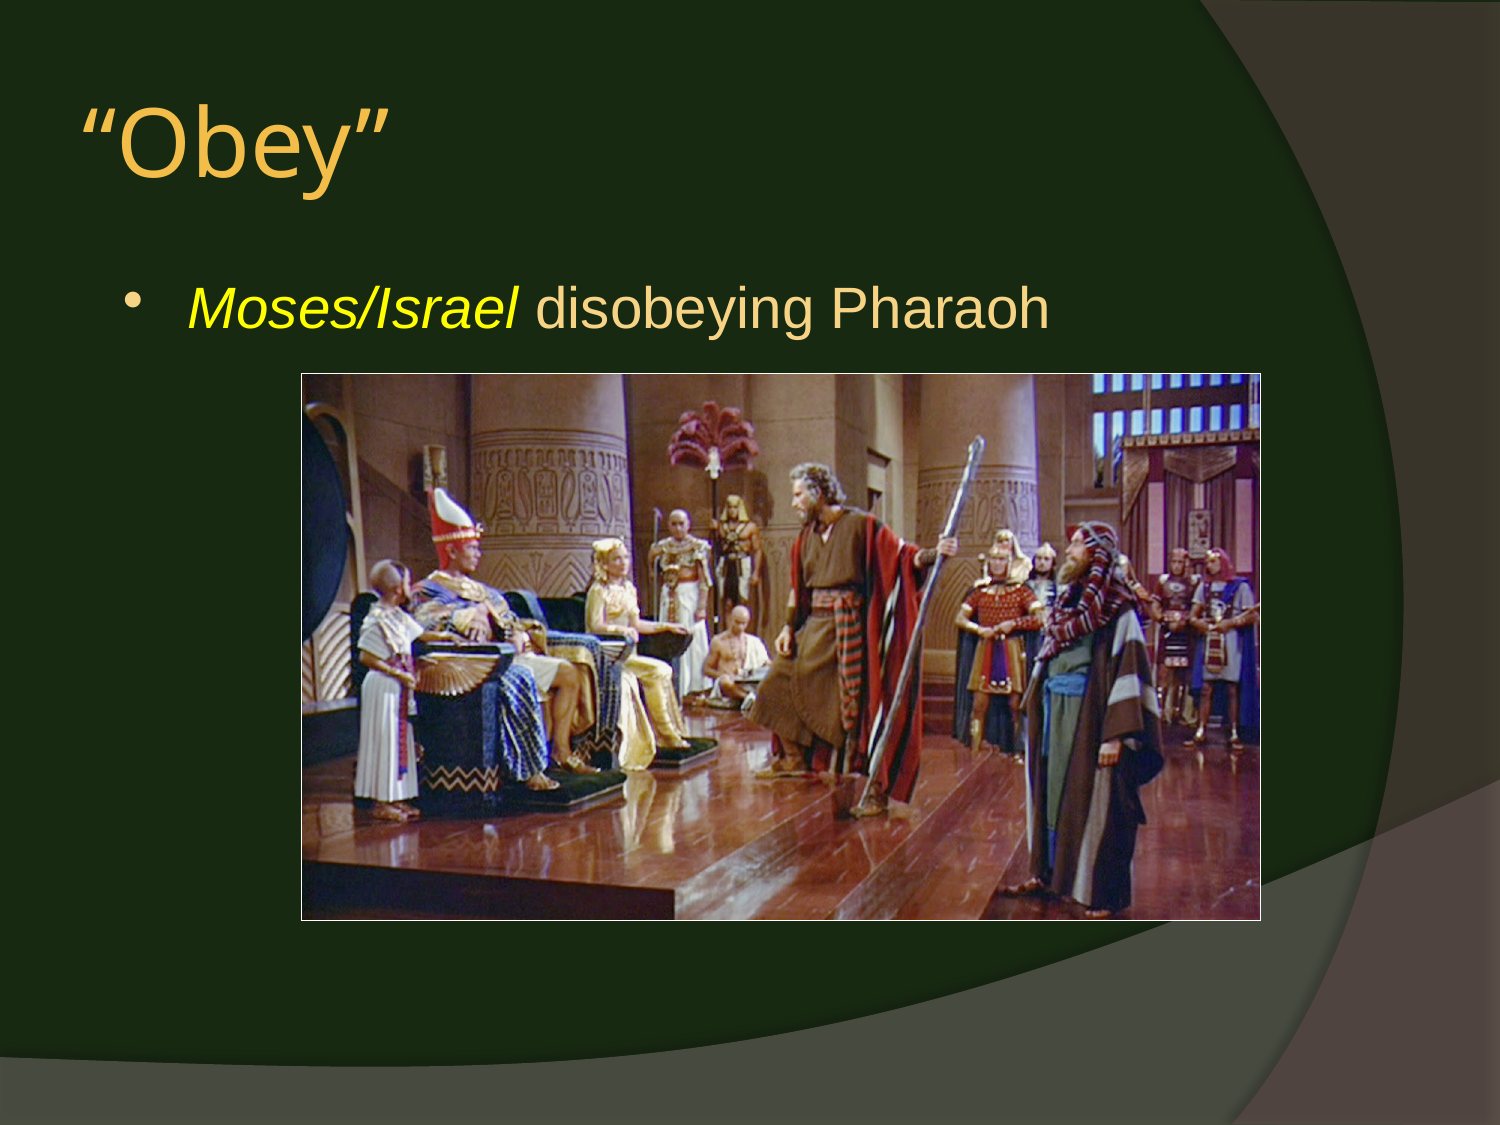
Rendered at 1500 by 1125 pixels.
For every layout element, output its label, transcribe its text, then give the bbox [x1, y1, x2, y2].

title “Obey” [75, 45, 1300, 233]
list Moses/Israel disobeying Pharaoh [57, 262, 1372, 1005]
picture [301, 373, 1261, 921]
